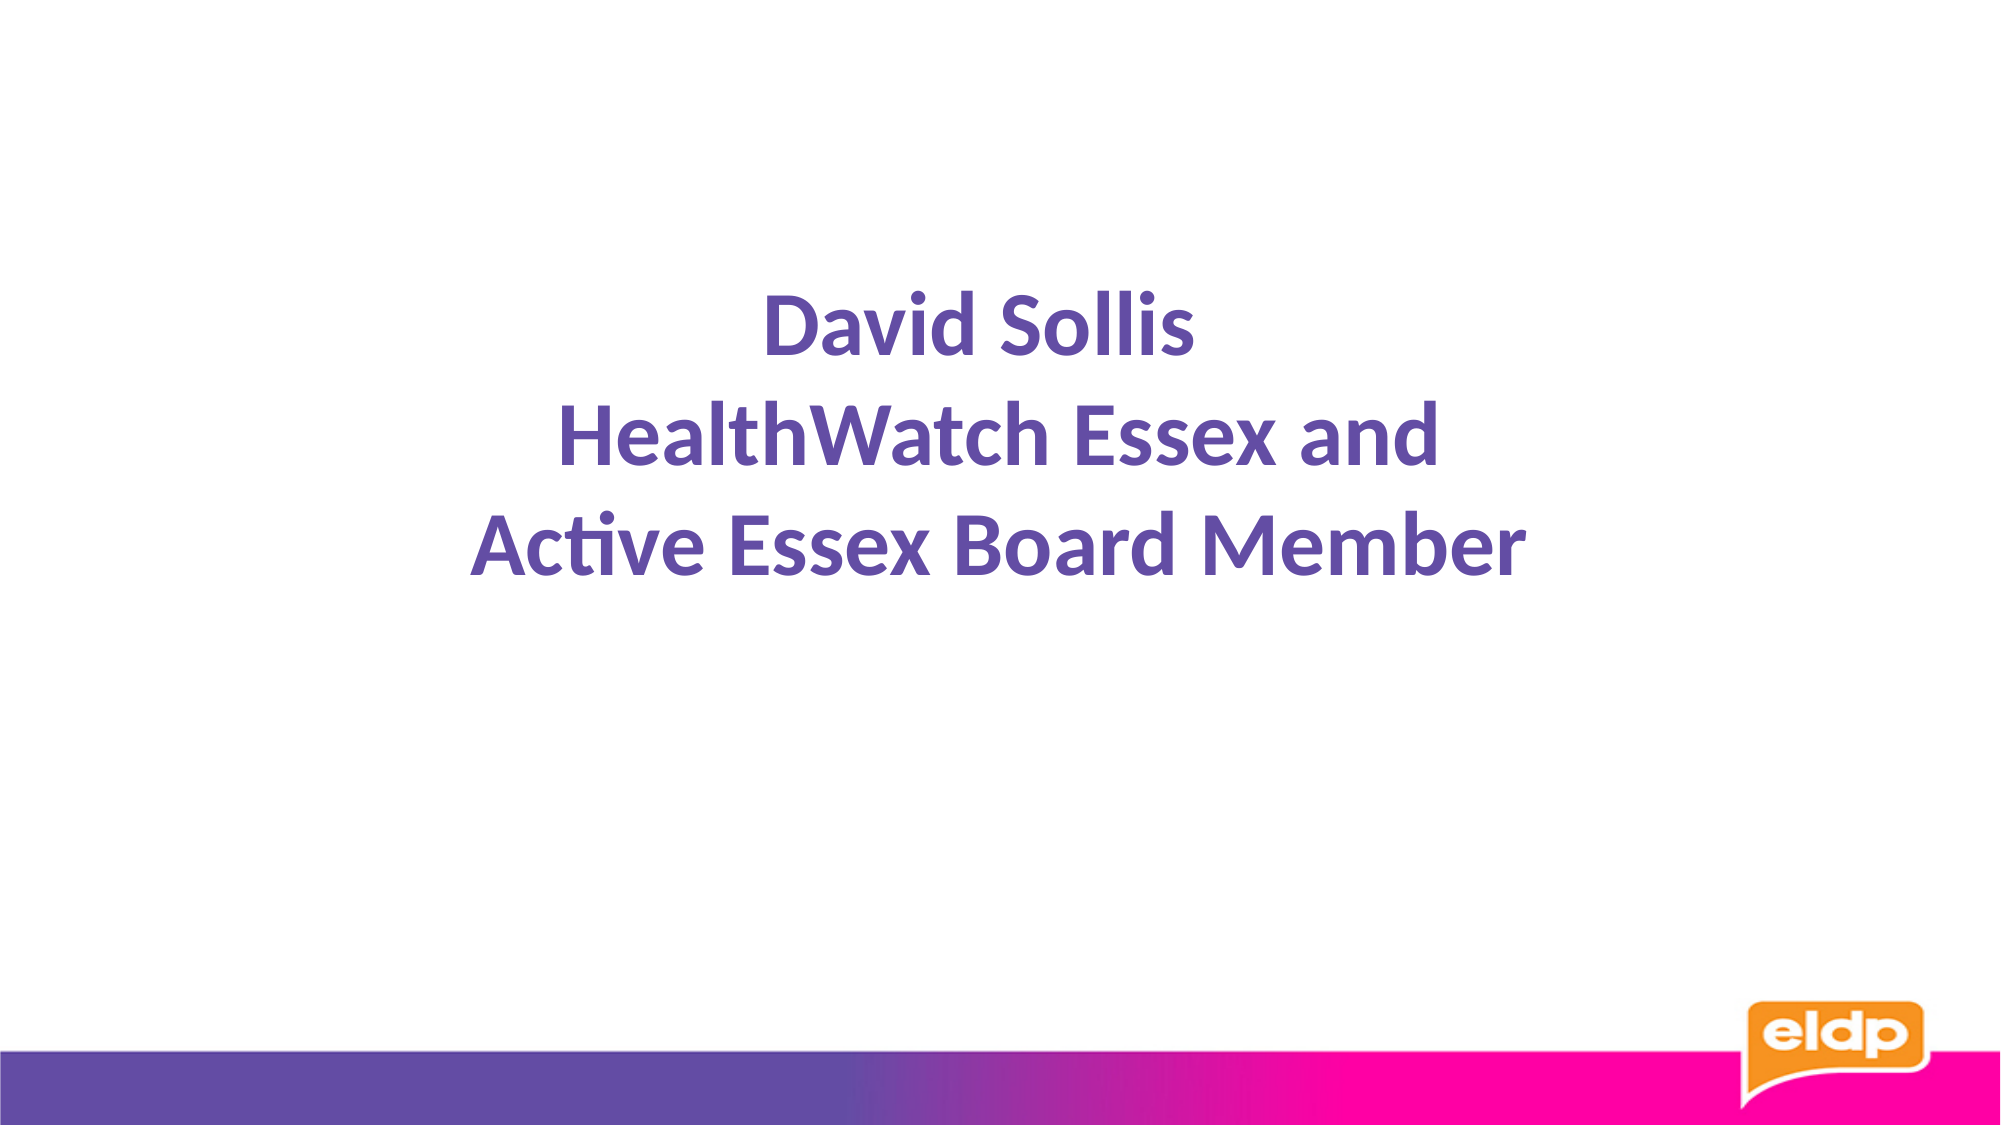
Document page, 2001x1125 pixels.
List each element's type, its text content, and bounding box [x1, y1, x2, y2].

picture [0, 998, 2001, 1125]
title David Sollis HealthWatch Essex and Active Essex Board Member [99, 256, 1900, 619]
